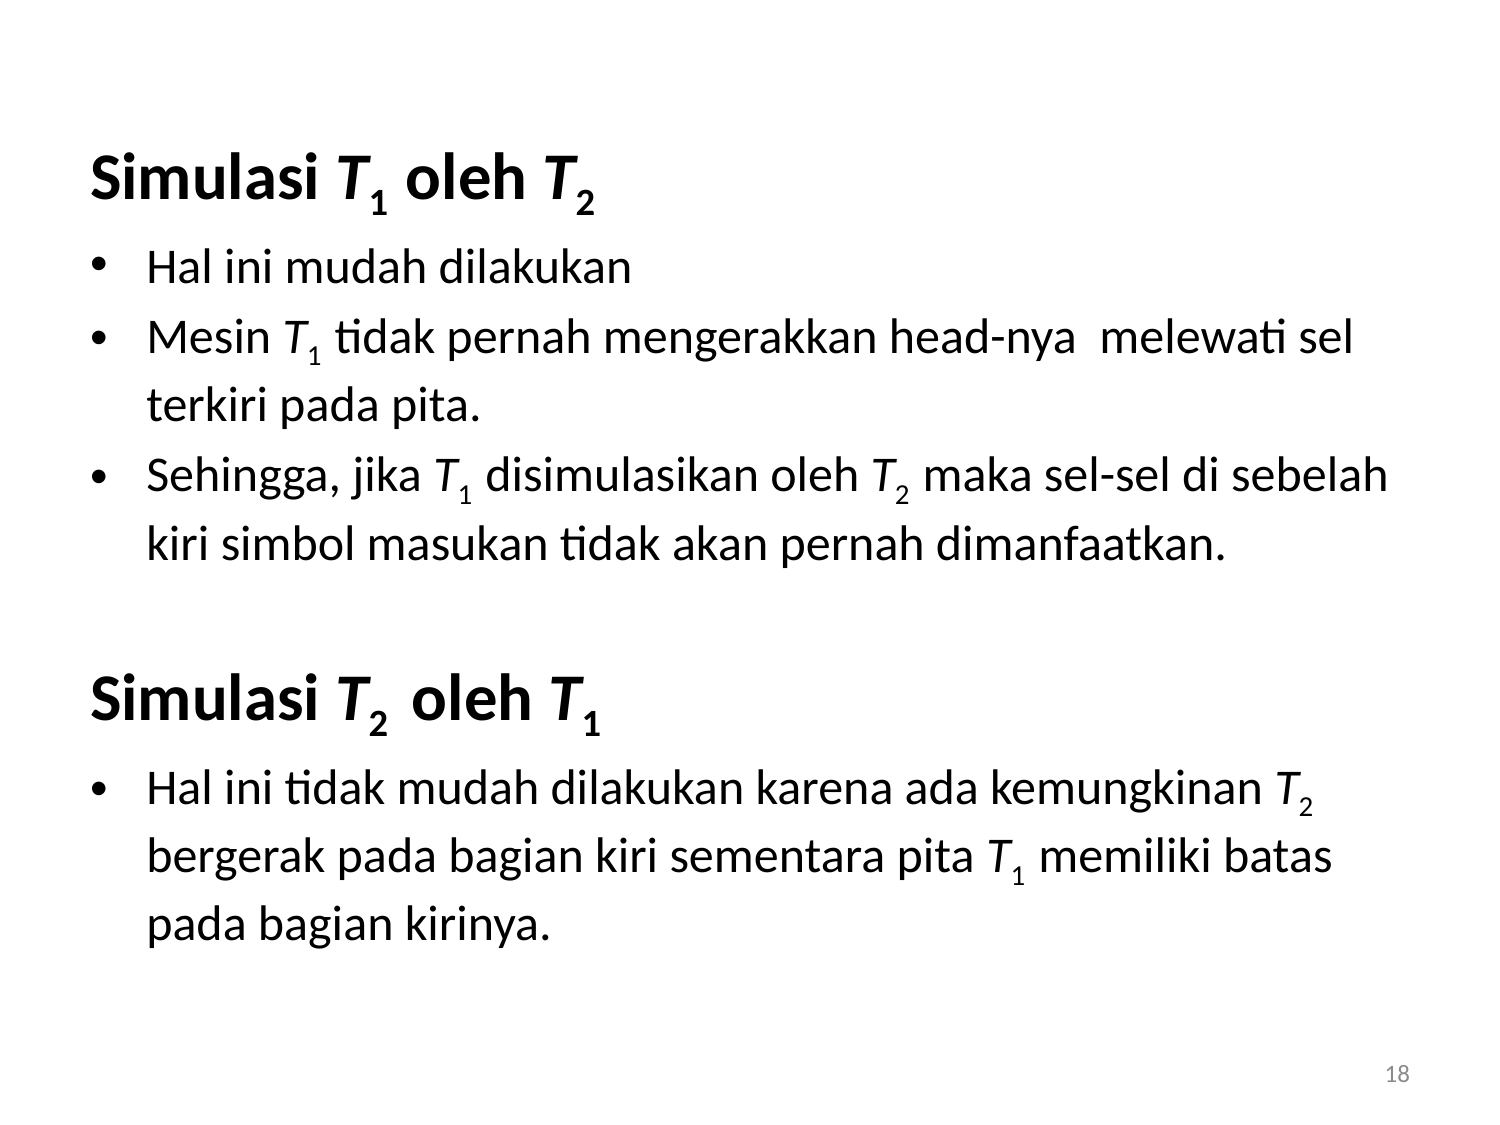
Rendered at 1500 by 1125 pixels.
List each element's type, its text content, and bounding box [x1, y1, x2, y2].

list Simulasi T1 oleh T2 Hal ini mudah dilakukan Mesin T1 tidak pernah mengerakkan head-nya melewati sel terkiri pada pita. Sehingga, jika T1 disimulasikan oleh T2 maka sel-sel di sebelah kiri simbol masukan tidak akan pernah dimanfaatkan. Simulasi T2 oleh T1 Hal ini tidak mudah dilakukan karena ada kemungkinan T2 bergerak pada bagian kiri sementara pita T1 memiliki batas pada bagian kirinya. [75, 125, 1425, 1005]
slide_number 18 [1074, 1042, 1425, 1103]
